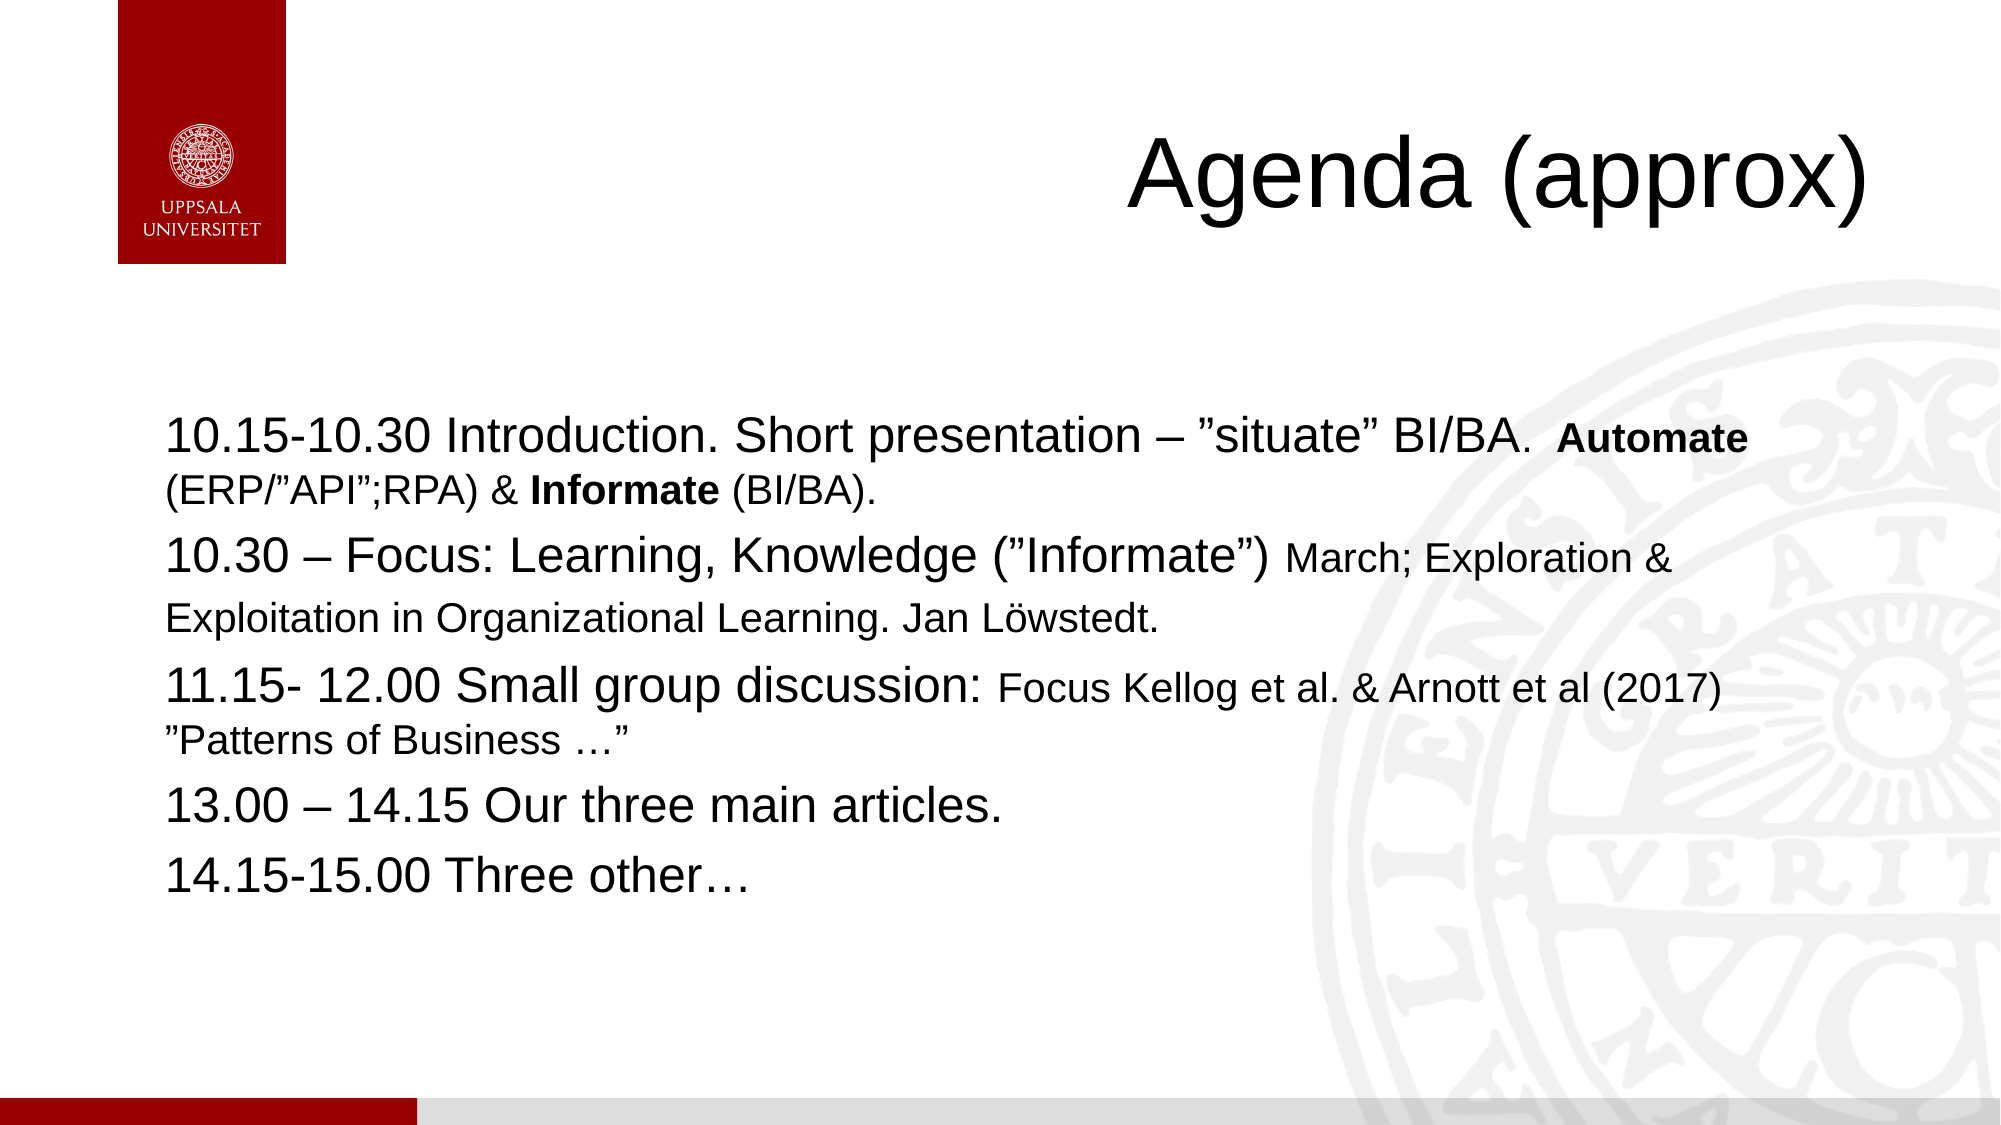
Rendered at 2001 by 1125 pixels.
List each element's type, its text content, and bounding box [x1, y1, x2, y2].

title Agenda (approx) [385, 99, 1914, 288]
picture [118, 0, 286, 264]
list 10.15-10.30 Introduction. Short presentation – ”situate” BI/BA. Automate (ERP/”API”;RPA) & Informate (BI/BA). 10.30 – Focus: Learning, Knowledge (”Informate”) March; Exploration & Exploitation in Organizational Learning. Jan Löwstedt. 11.15- 12.00 Small group discussion: Focus Kellog et al. & Arnott et al (2017) ”Patterns of Business …” 13.00 – 14.15 Our three main articles. 14.15-15.00 Three other… [150, 324, 1914, 1000]
